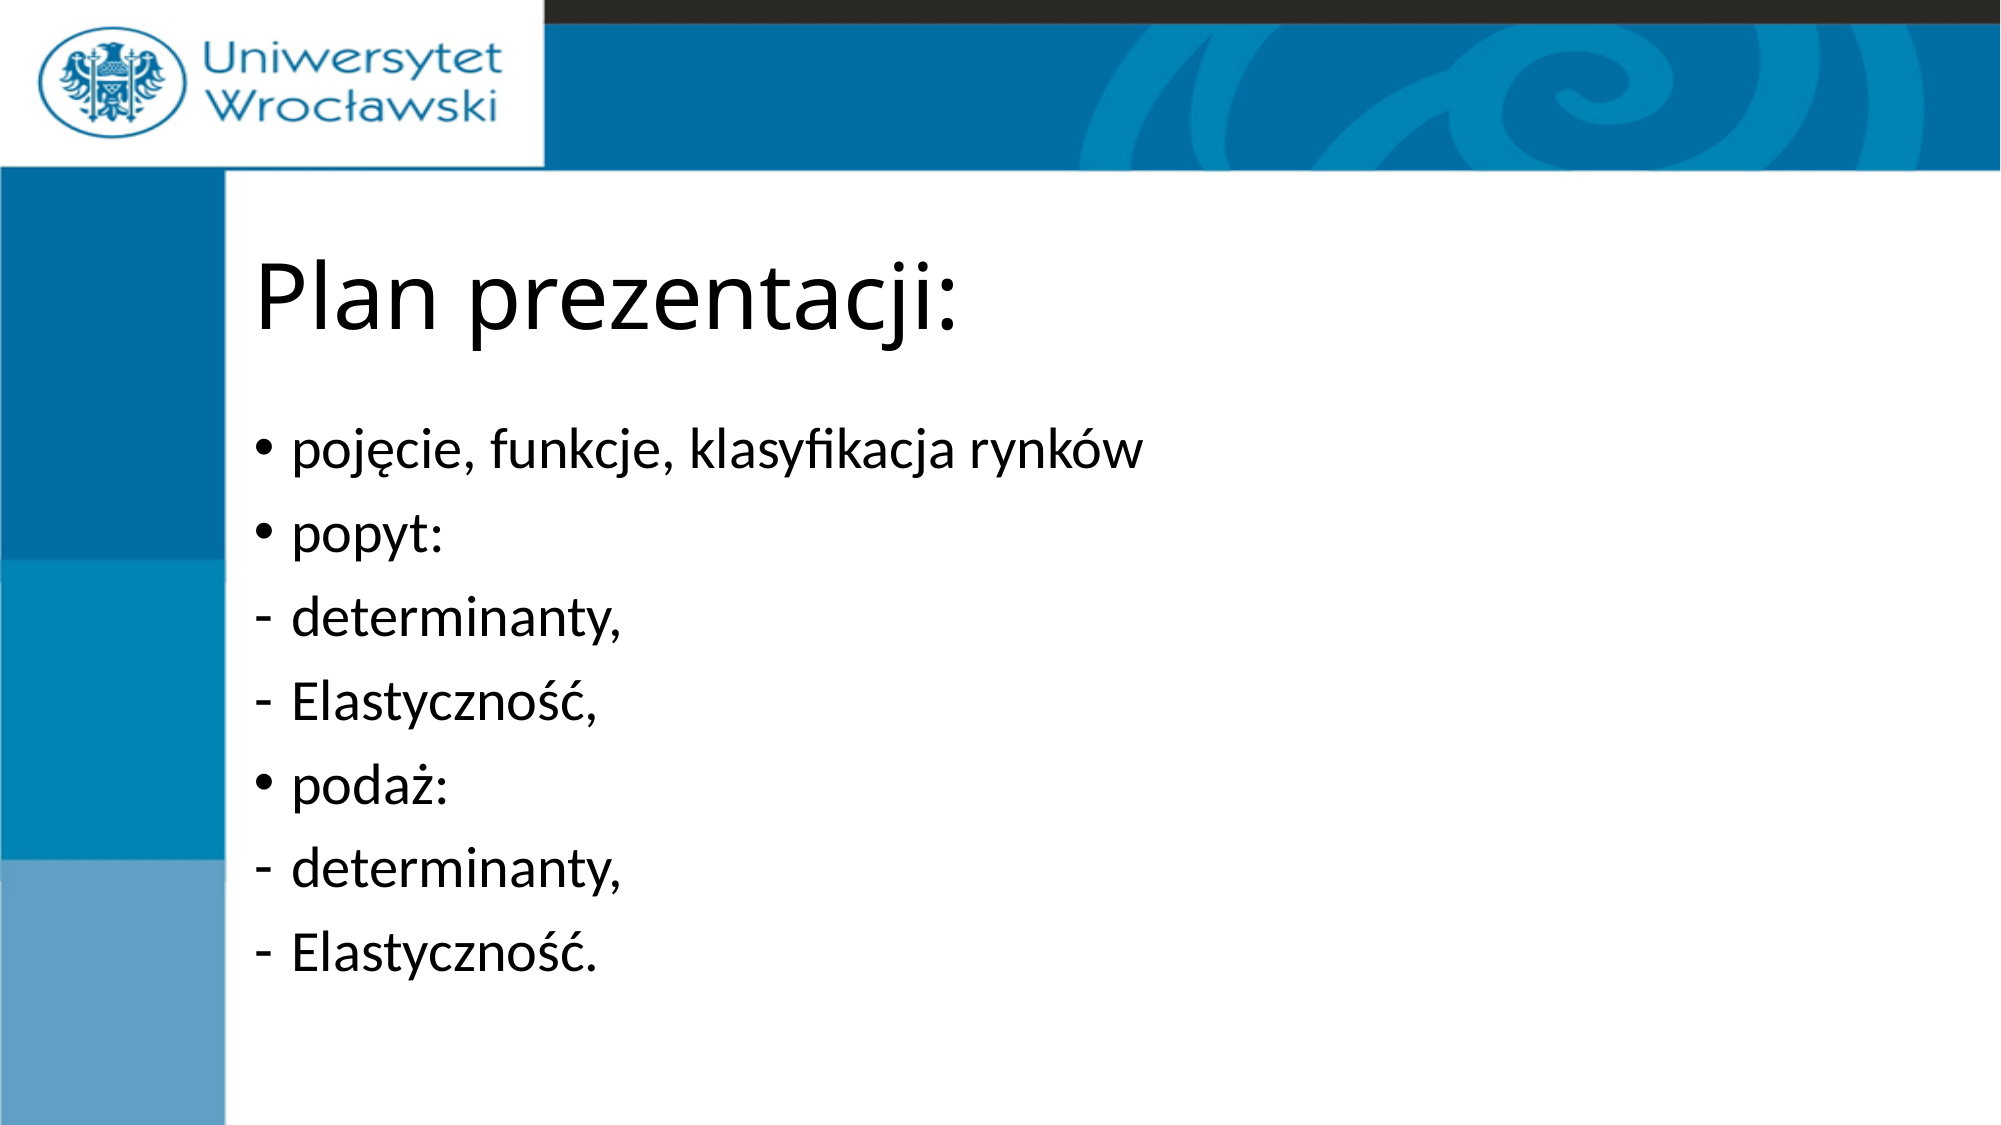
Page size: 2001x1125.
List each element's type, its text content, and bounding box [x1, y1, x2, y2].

list pojęcie, funkcje, klasyfikacja rynków popyt: determinanty, Elastyczność, podaż: determinanty, Elastyczność. [238, 411, 1964, 1125]
title Plan prezentacji: [238, 190, 1964, 409]
picture [0, 0, 2001, 1125]
